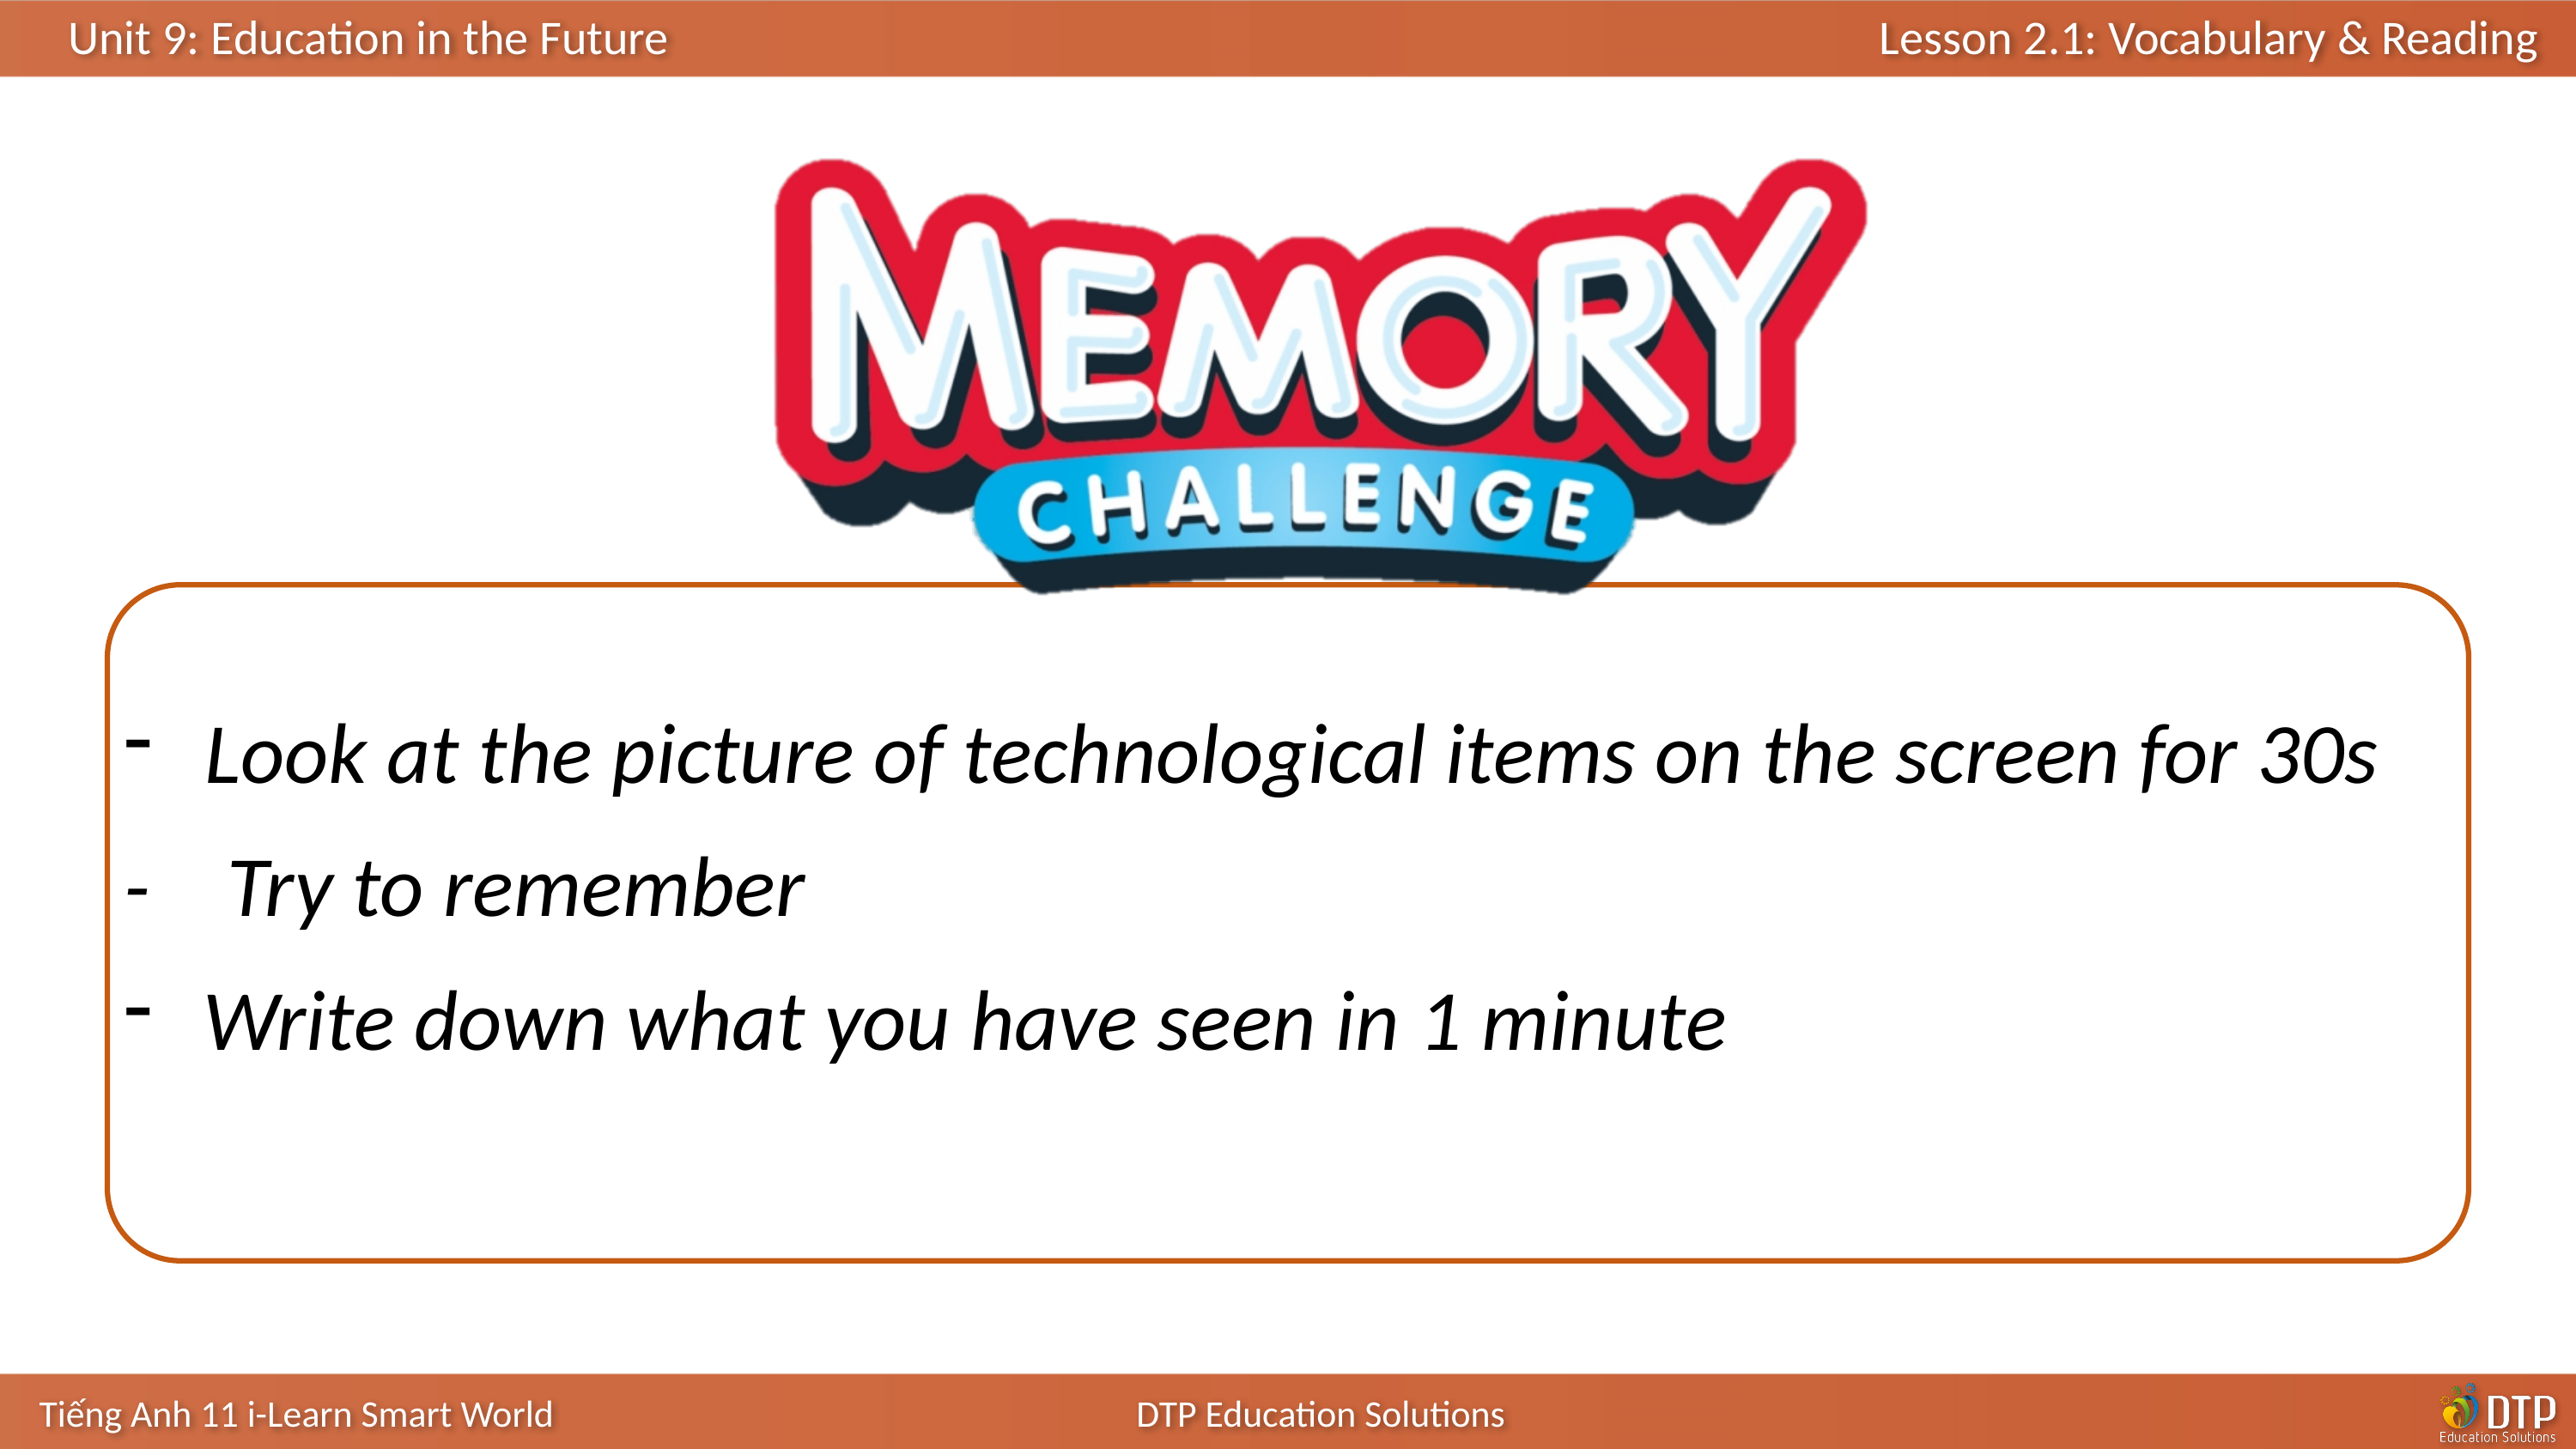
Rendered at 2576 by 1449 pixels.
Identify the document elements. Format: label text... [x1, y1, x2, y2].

text_box [106, 584, 2470, 1262]
text_box Look at the picture of technological items on the screen for 30s - Try to remember Write down what you have seen in 1 minute [111, 659, 2500, 1075]
picture [0, 0, 2576, 1449]
